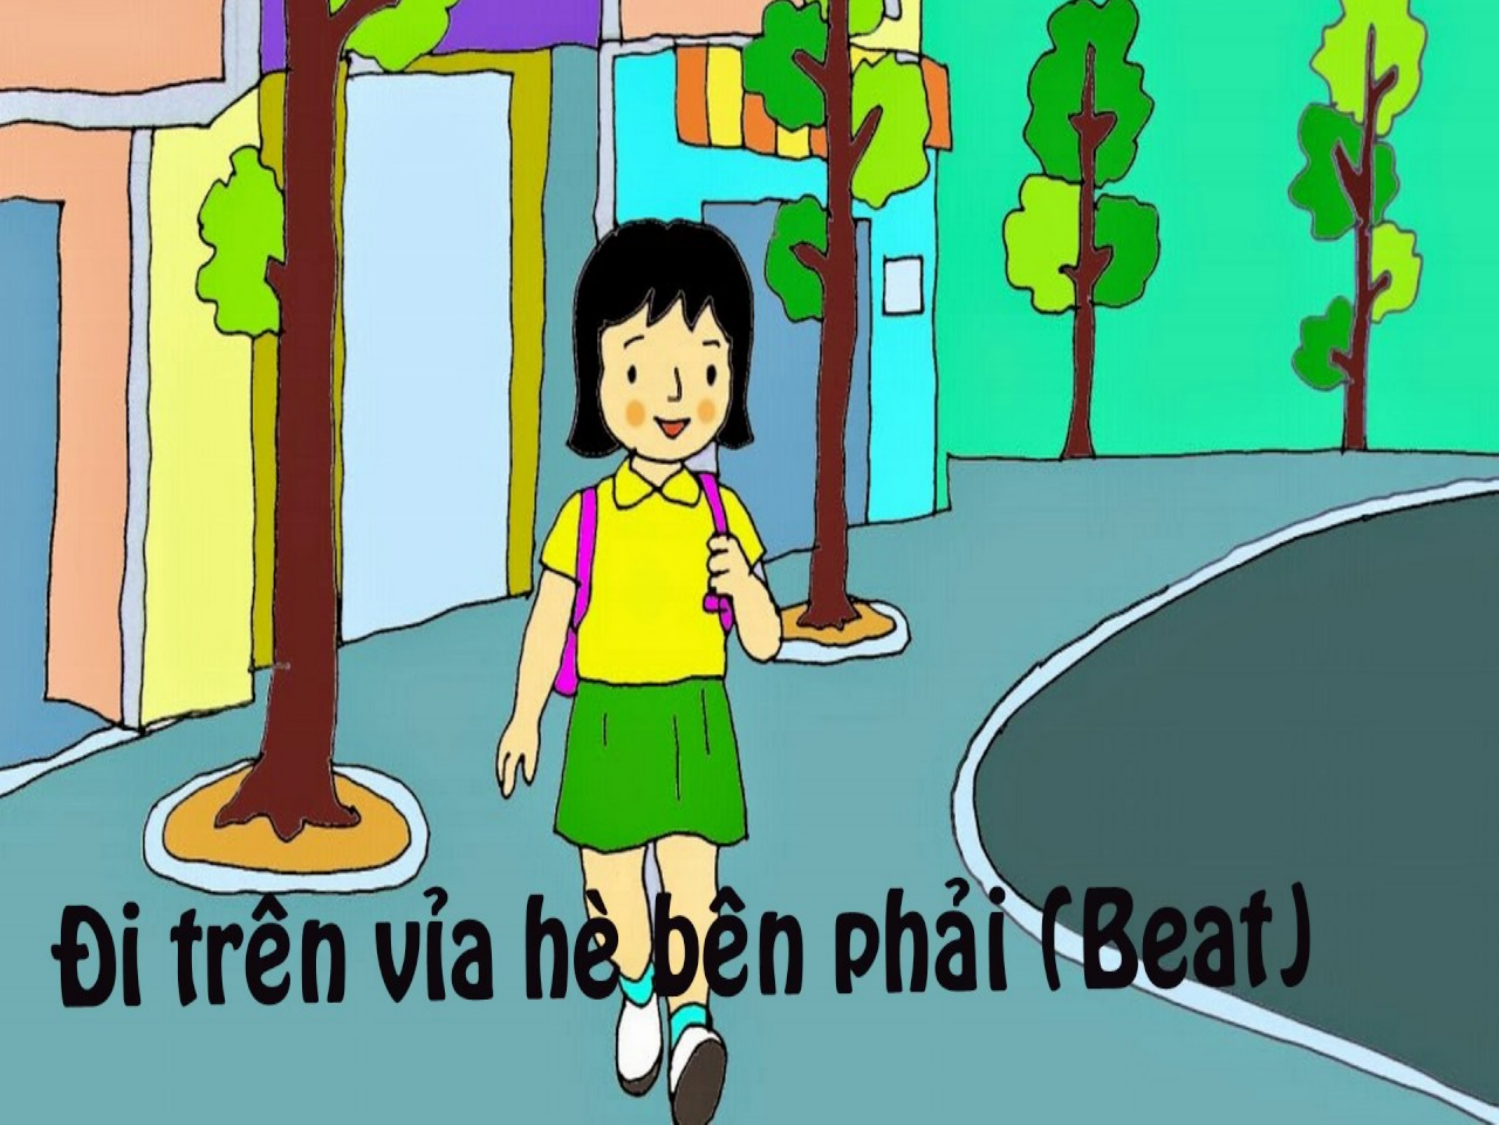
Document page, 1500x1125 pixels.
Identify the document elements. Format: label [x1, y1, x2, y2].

list [0, 0, 1500, 1125]
